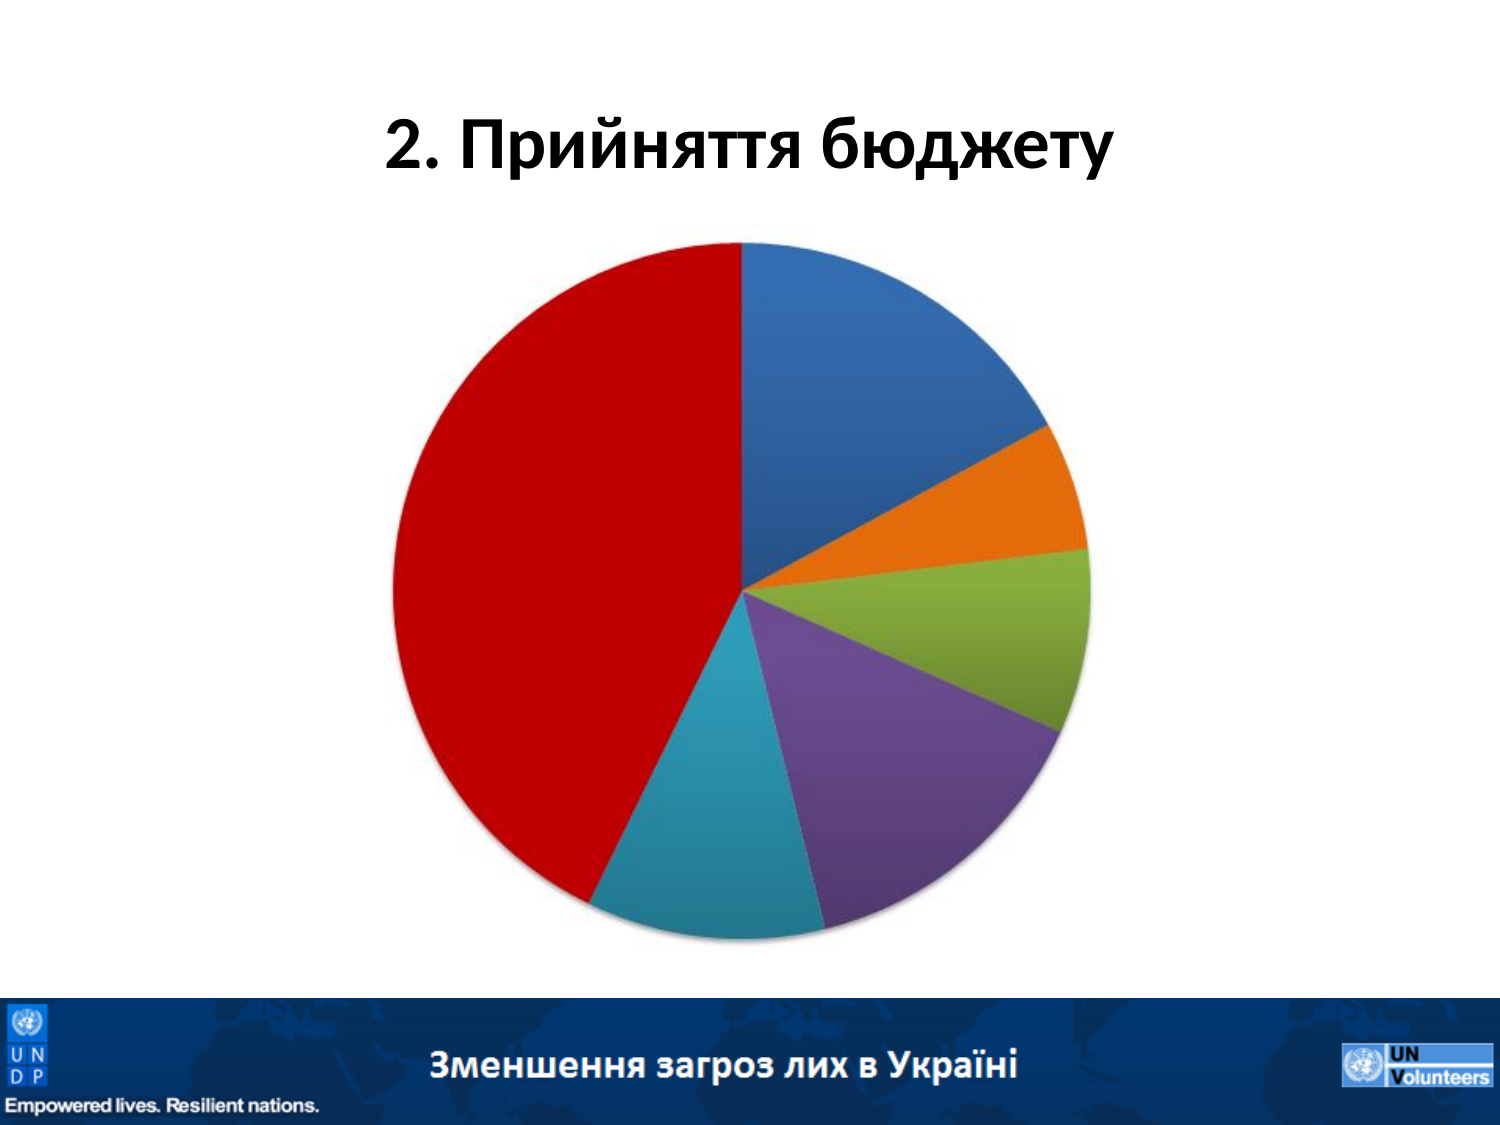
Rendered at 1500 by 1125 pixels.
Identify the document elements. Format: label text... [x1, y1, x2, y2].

picture [0, 998, 1500, 1125]
title 2. Прийняття бюджету [75, 45, 1425, 233]
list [337, 224, 1159, 959]
